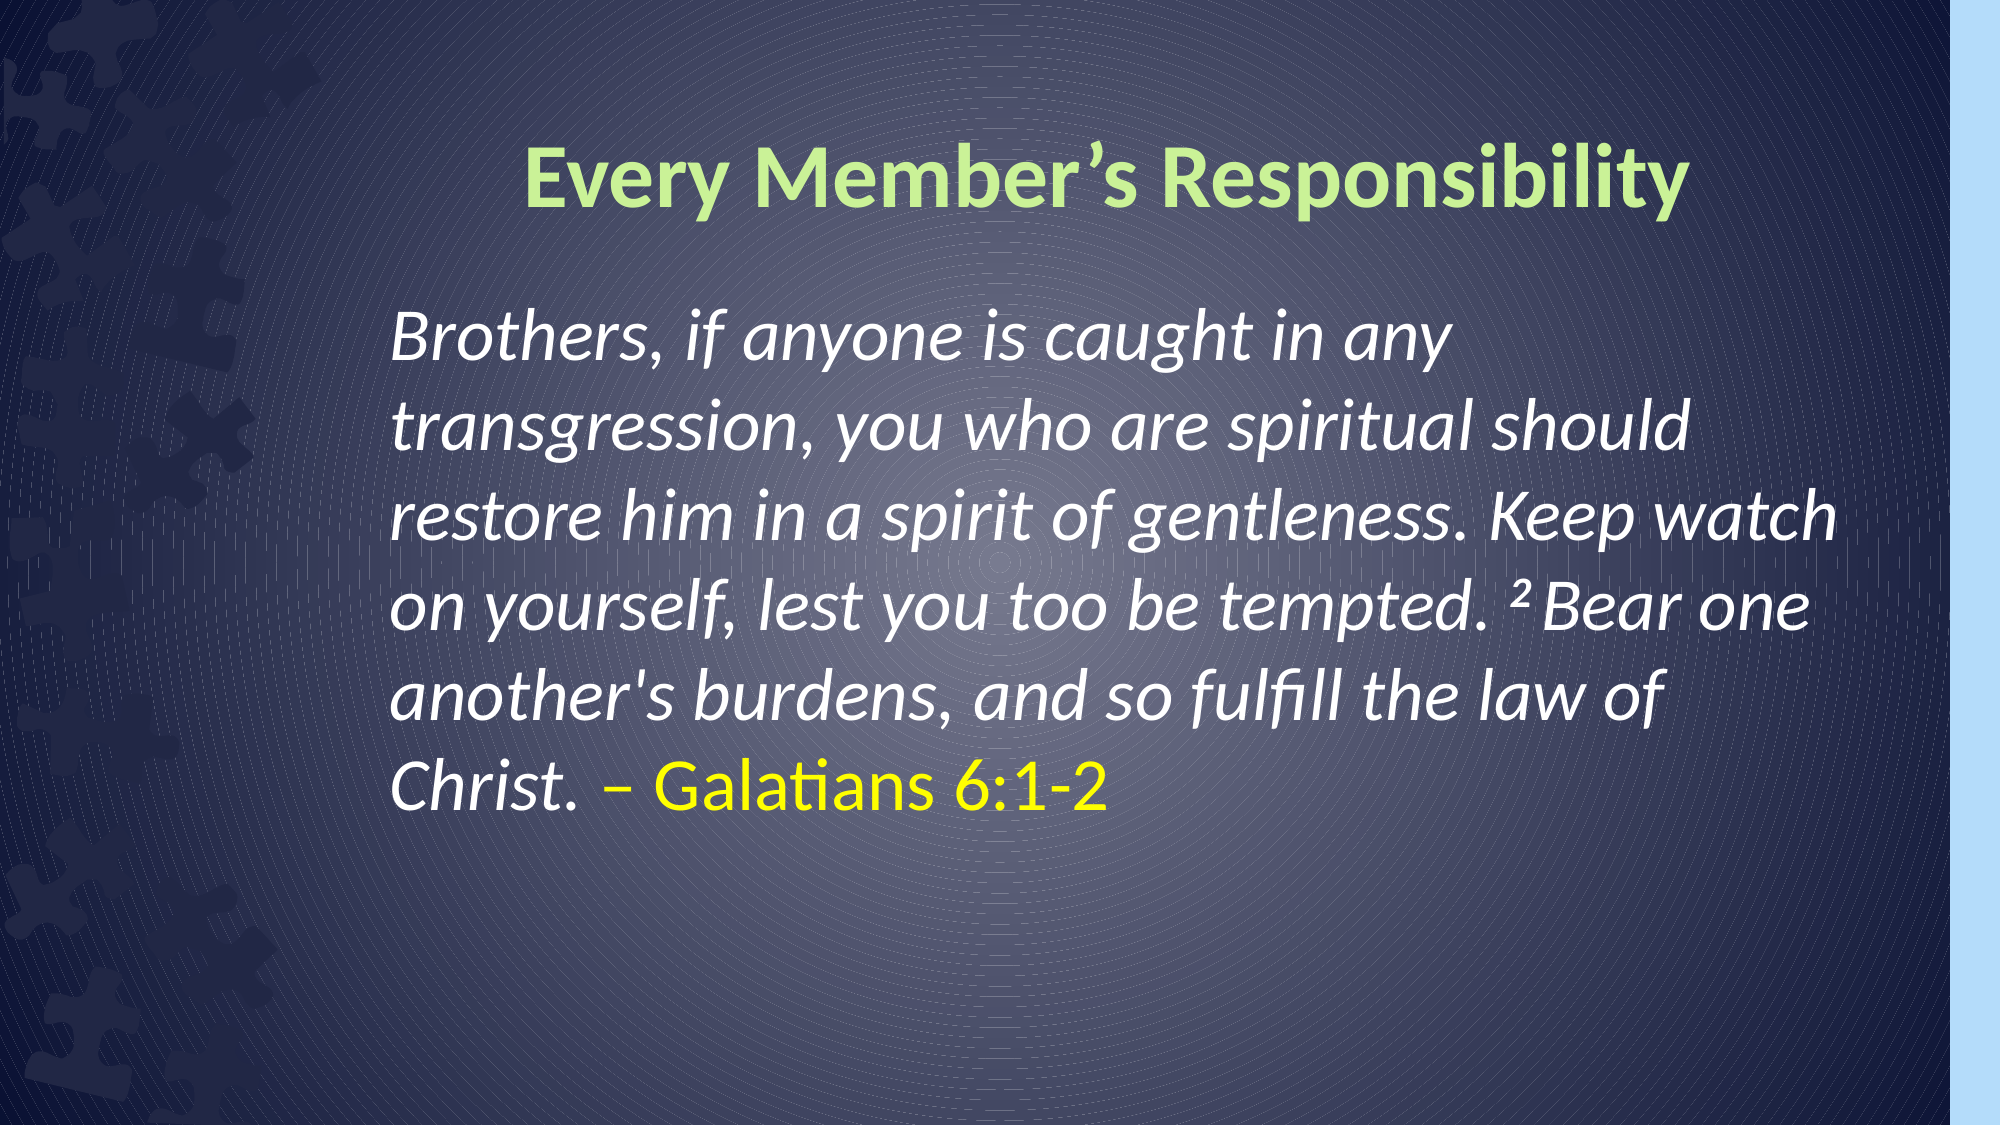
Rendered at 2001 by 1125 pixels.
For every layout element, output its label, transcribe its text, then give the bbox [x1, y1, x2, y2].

text_box Every Member’s Responsibility [287, 108, 1930, 234]
text_box Brothers, if anyone is caught in any transgression, you who are spiritual should restore him in a spirit of gentleness. Keep watch on yourself, lest you too be tempted. 2 Bear one another's burdens, and so fulfill the law of Christ. – Galatians 6:1-2 [374, 277, 1888, 833]
